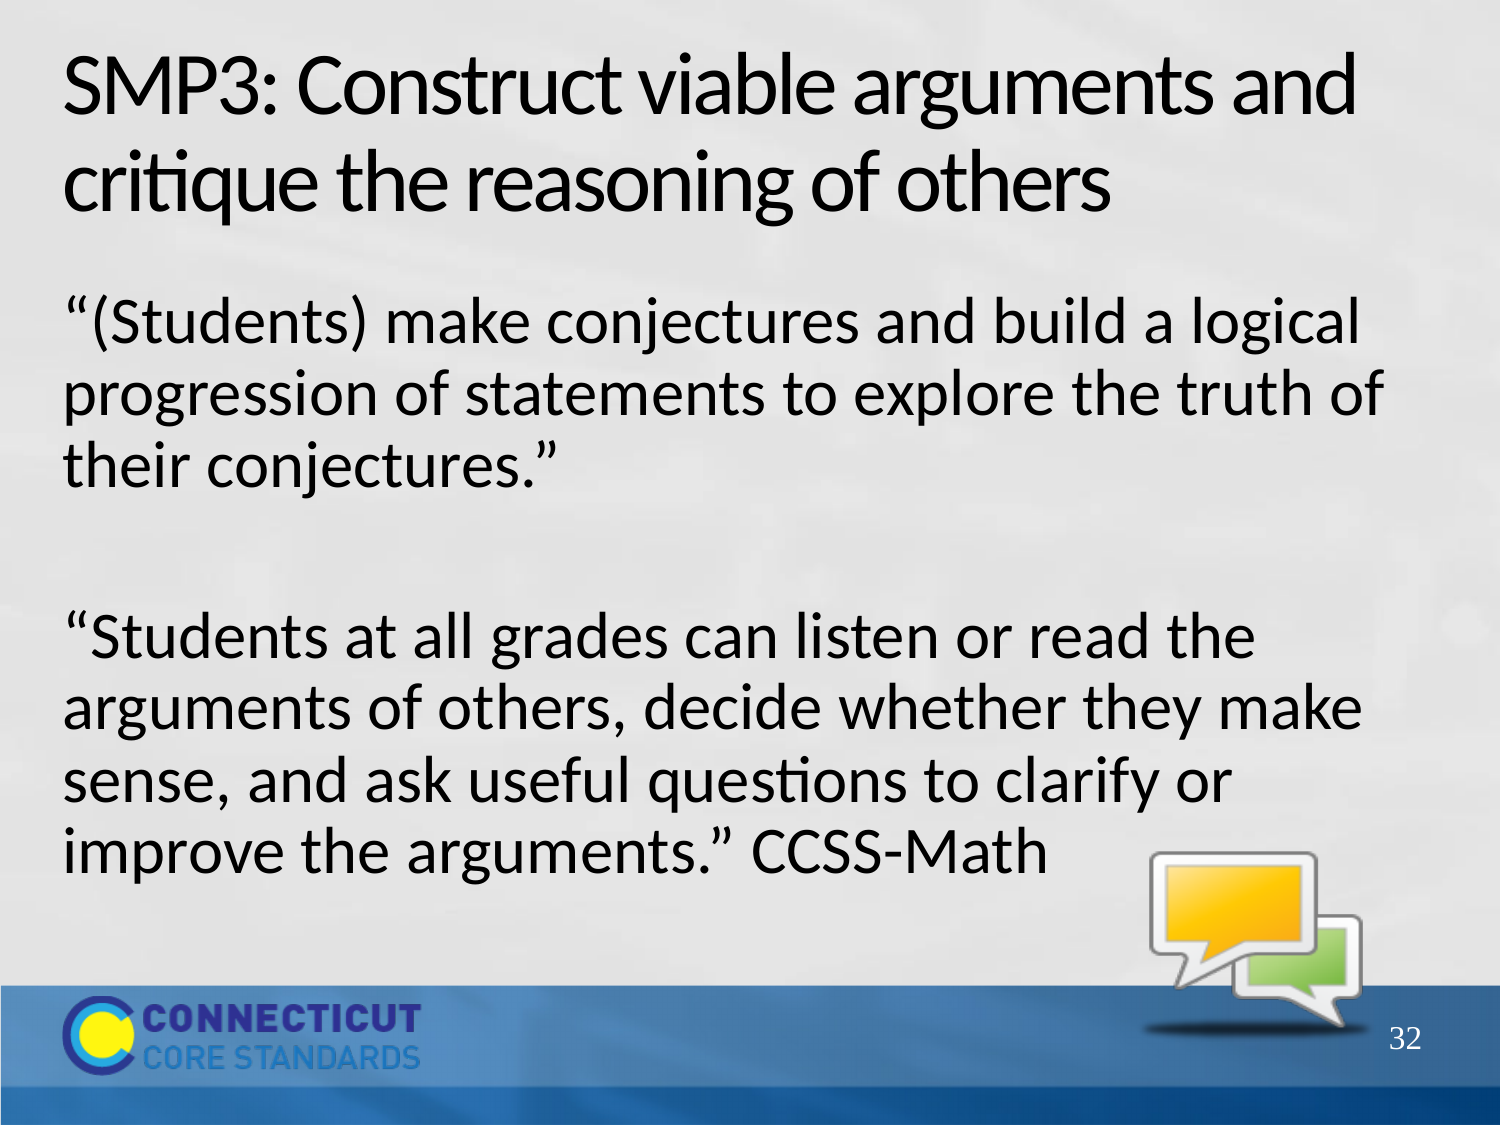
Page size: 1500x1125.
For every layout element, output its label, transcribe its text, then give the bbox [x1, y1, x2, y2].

list “(Students) make conjectures and build a logical progression of statements to explore the truth of their conjectures.” “Students at all grades can listen or read the arguments of others, decide whether they make sense, and ask useful questions to clarify or improve the arguments.” CCSS-Math [62, 286, 1438, 901]
footer [62, 996, 424, 1076]
picture [0, 0, 1500, 1125]
title SMP3: Construct viable arguments and critique the reasoning of others [62, 37, 1438, 210]
slide_number 32 [1075, 996, 1438, 1076]
